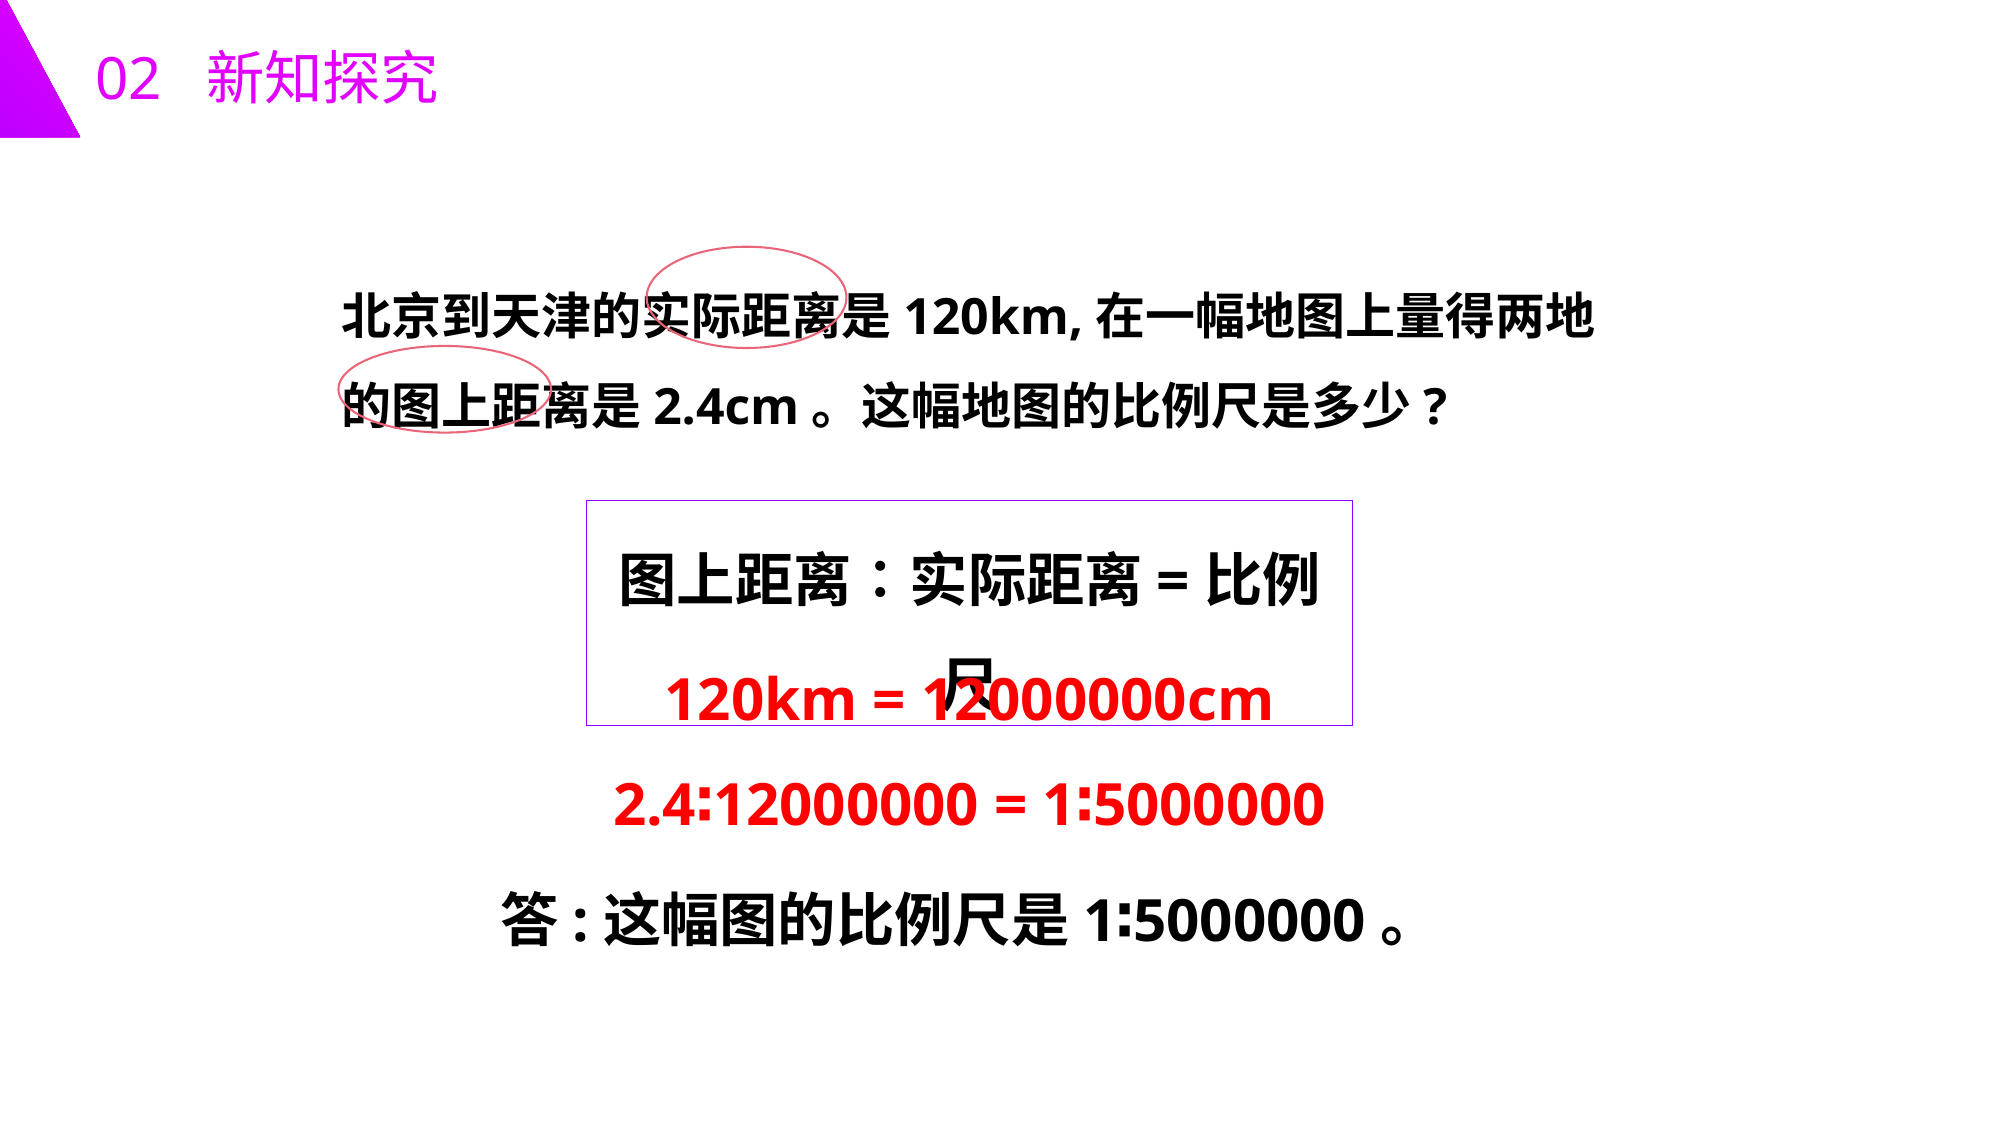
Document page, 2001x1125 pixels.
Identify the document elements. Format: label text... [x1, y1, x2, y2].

text_box 120km = 12000000cm [496, 585, 1443, 740]
text_box 北京到天津的实际距离是120km,在一幅地图上量得两地的图上距离是2.4cm。这幅地图的比例尺是多少? [326, 246, 1650, 442]
text_box [337, 344, 553, 434]
text_box 2.4∶12000000 = 1∶5000000 [496, 740, 1443, 805]
text_box 答:这幅图的比例尺是1∶5000000。 [418, 805, 1521, 961]
text_box 图上距离∶实际距离=比例尺 [586, 500, 1353, 585]
list 02 新知探究 [80, 41, 463, 121]
text_box [645, 245, 848, 350]
